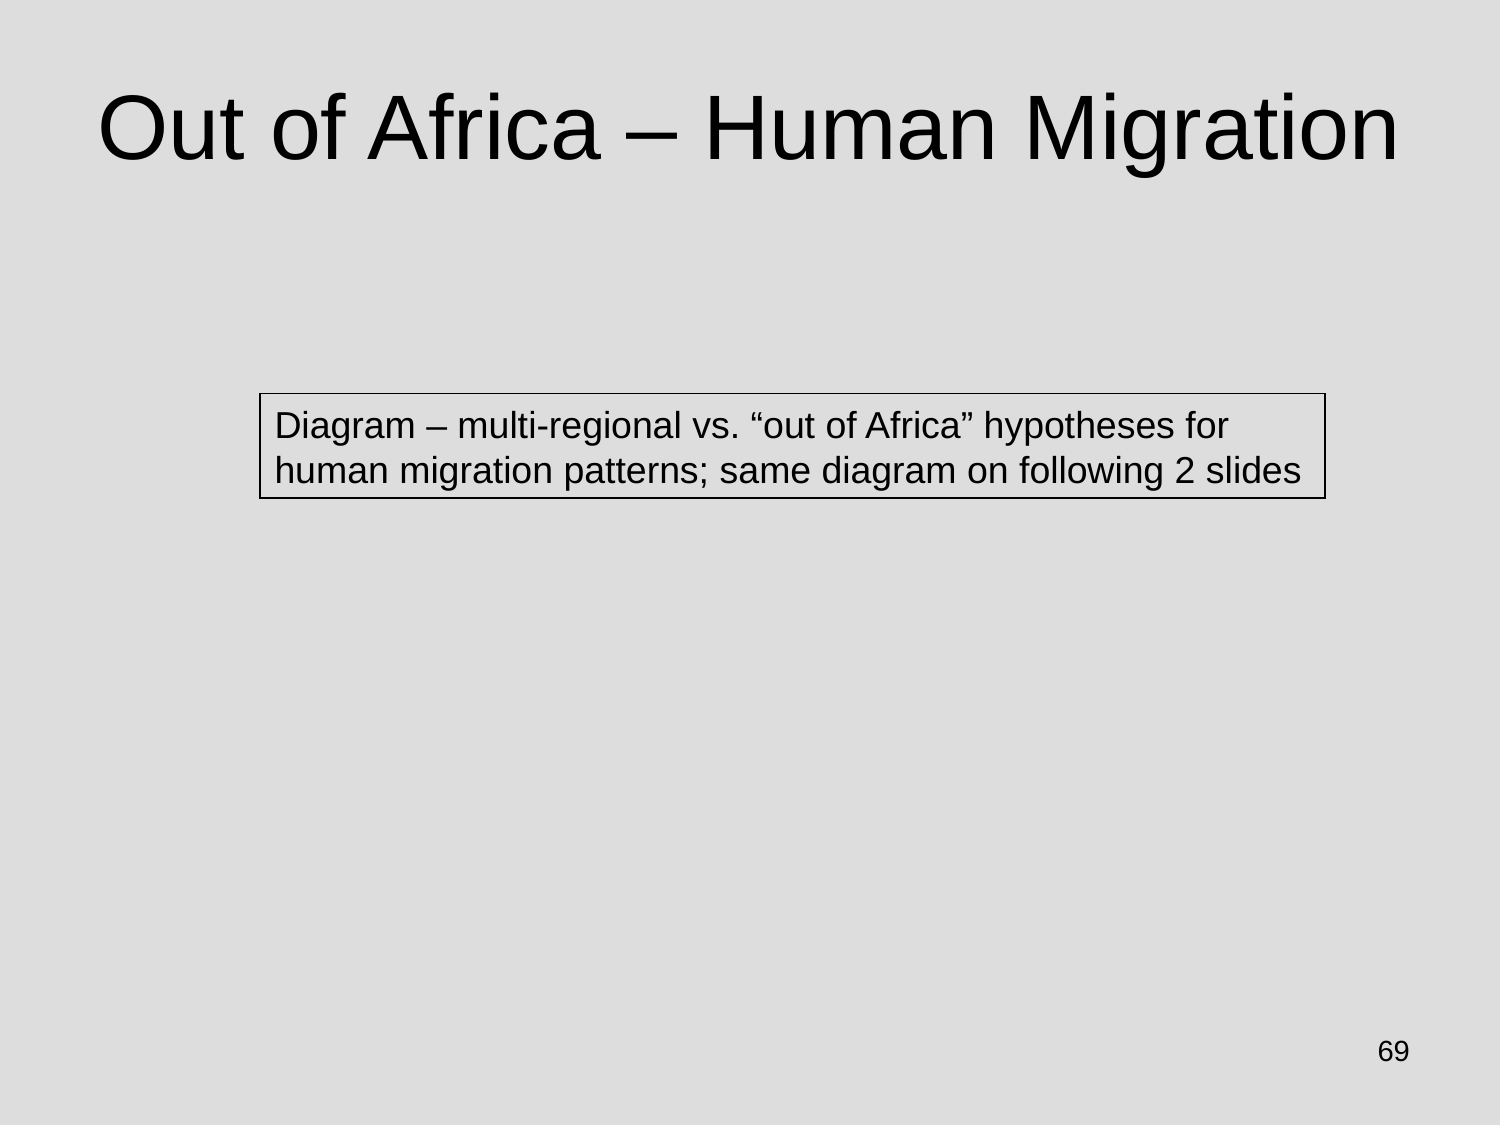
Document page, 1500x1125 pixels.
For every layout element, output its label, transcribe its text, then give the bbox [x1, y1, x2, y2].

title Out of Africa – Human Migration [75, 45, 1425, 200]
slide_number 69 [1074, 1024, 1425, 1103]
text_box Diagram – multi-regional vs. “out of Africa” hypotheses for human migration patterns; same diagram on following 2 slides [259, 393, 1325, 499]
